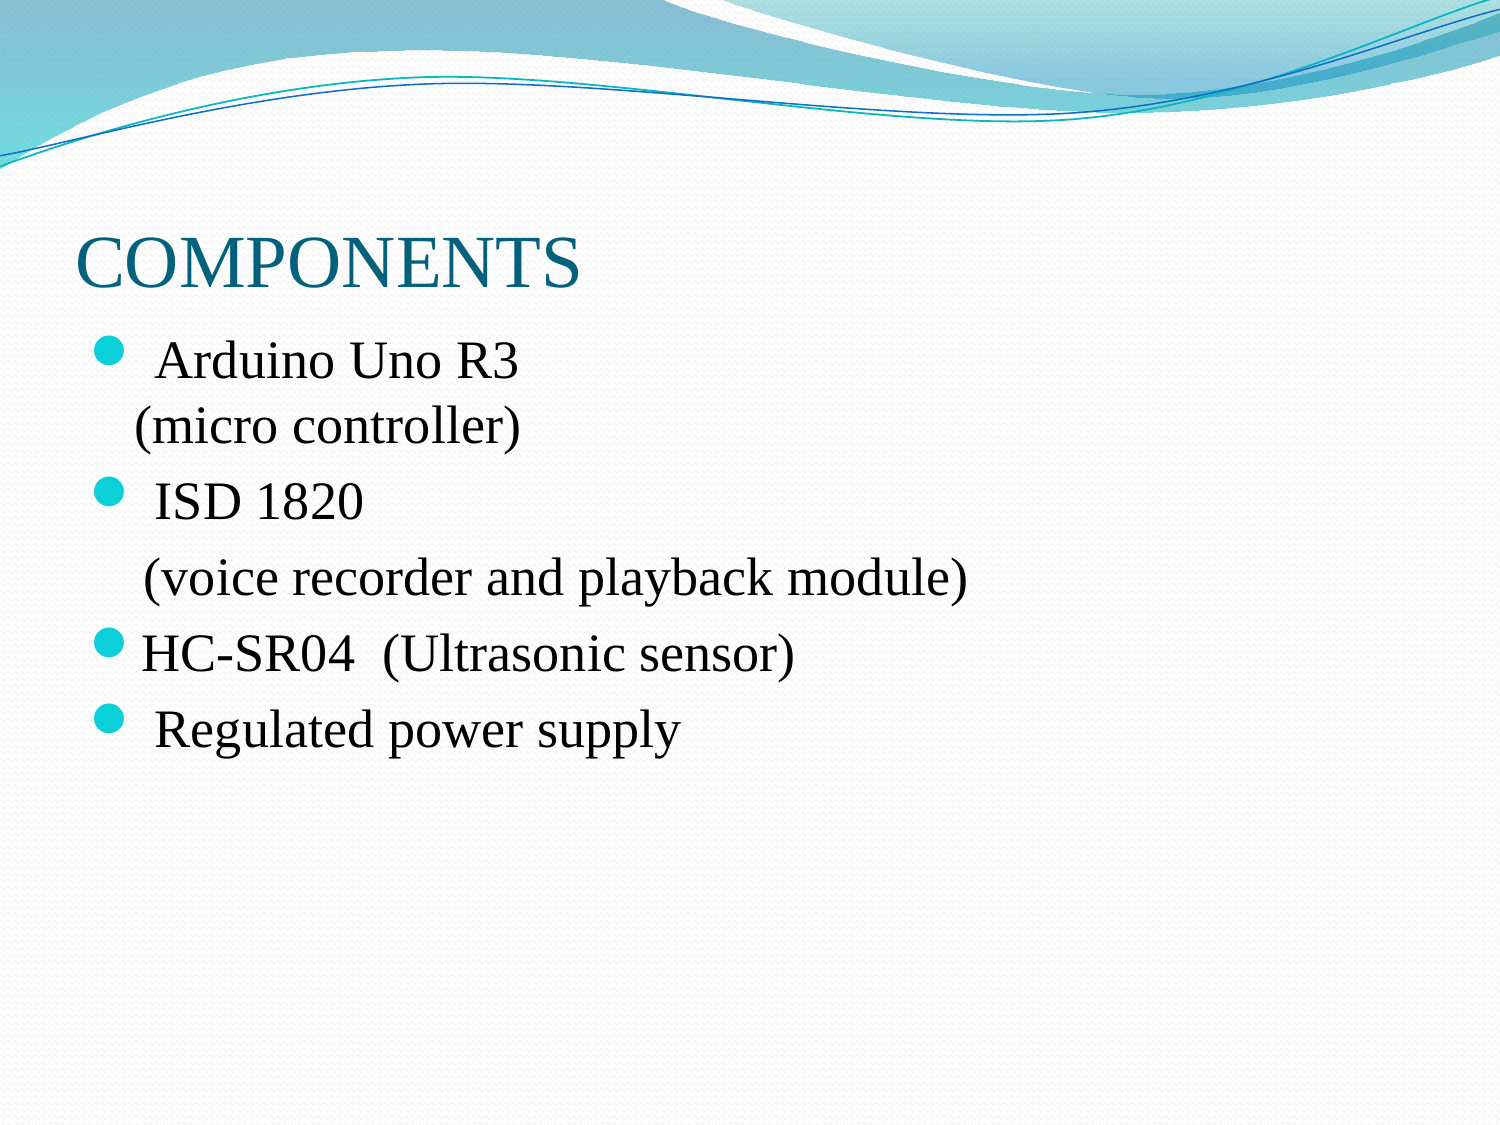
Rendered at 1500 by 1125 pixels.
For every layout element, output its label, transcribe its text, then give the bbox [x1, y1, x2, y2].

list Arduino Uno R3 (micro controller) ISD 1820 (voice recorder and playback module) HC-SR04 (Ultrasonic sensor) Regulated power supply [75, 317, 1425, 1038]
title COMPONENTS [75, 115, 1425, 303]
